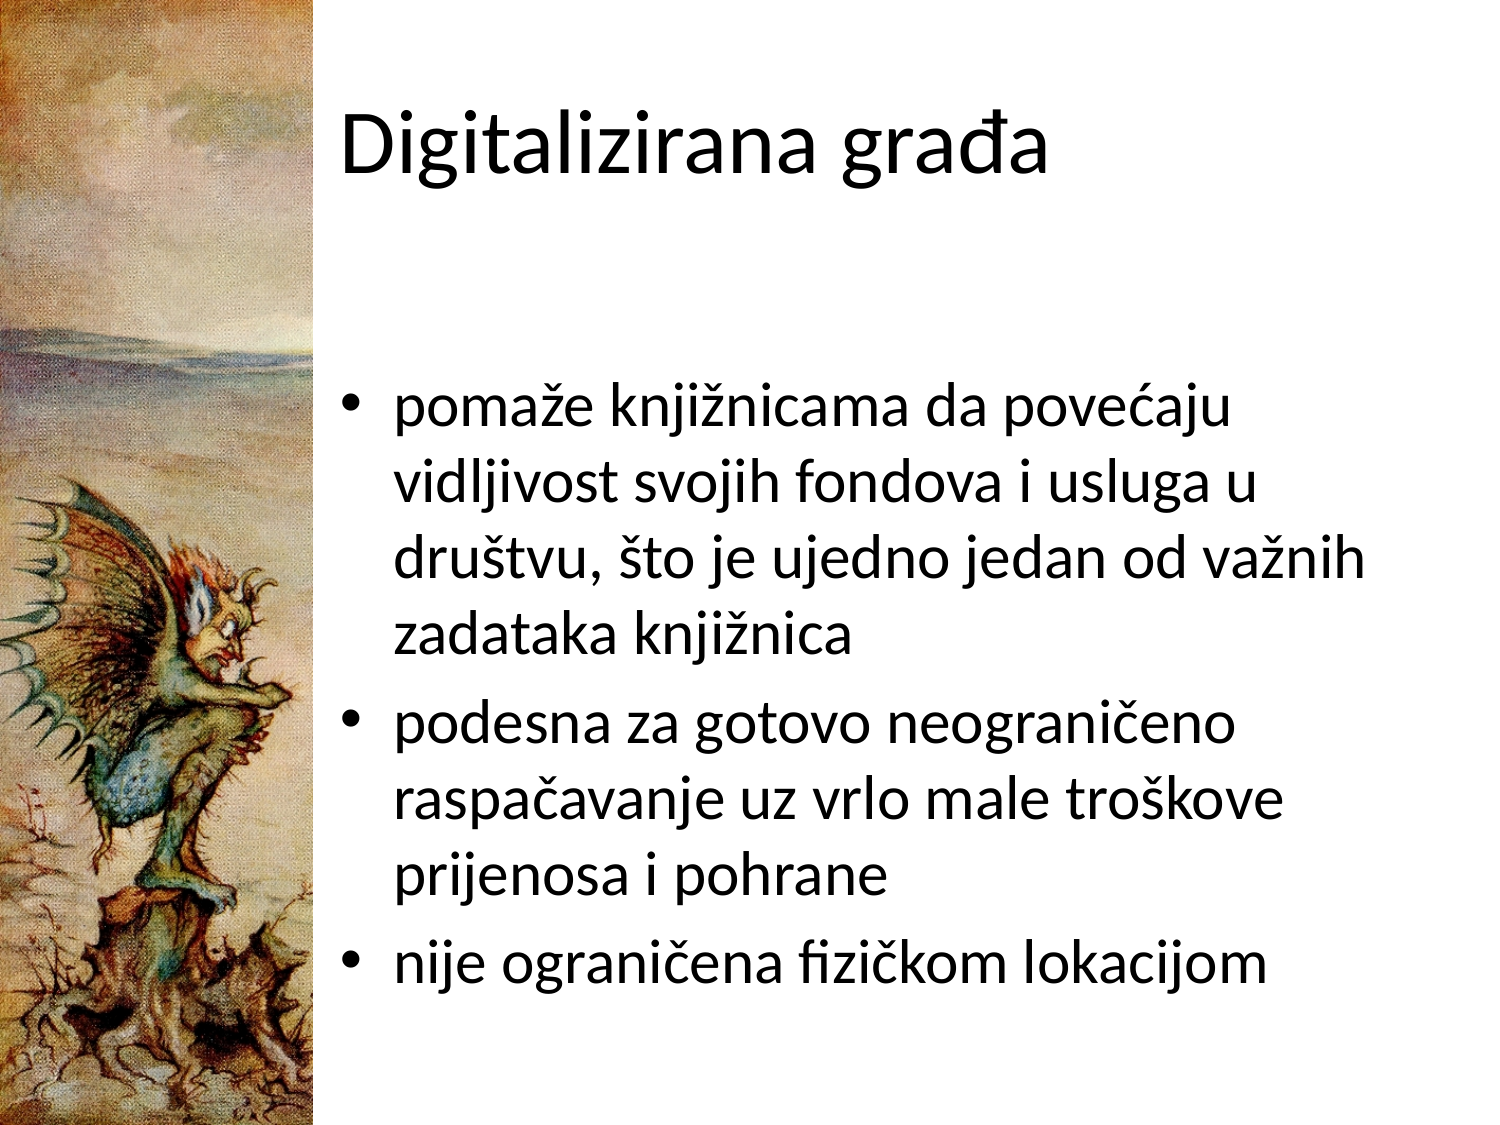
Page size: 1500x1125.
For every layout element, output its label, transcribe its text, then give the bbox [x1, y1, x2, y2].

picture [0, 0, 314, 1125]
list pomaže knjižnicama da povećaju vidljivost svojih fondova i usluga u društvu, što je ujedno jedan od važnih zadataka knjižnica podesna za gotovo neograničeno raspačavanje uz vrlo male troškove prijenosa i pohrane nije ograničena fizičkom lokacijom [324, 267, 1471, 1010]
title Digitalizirana građa [324, 42, 1500, 231]
